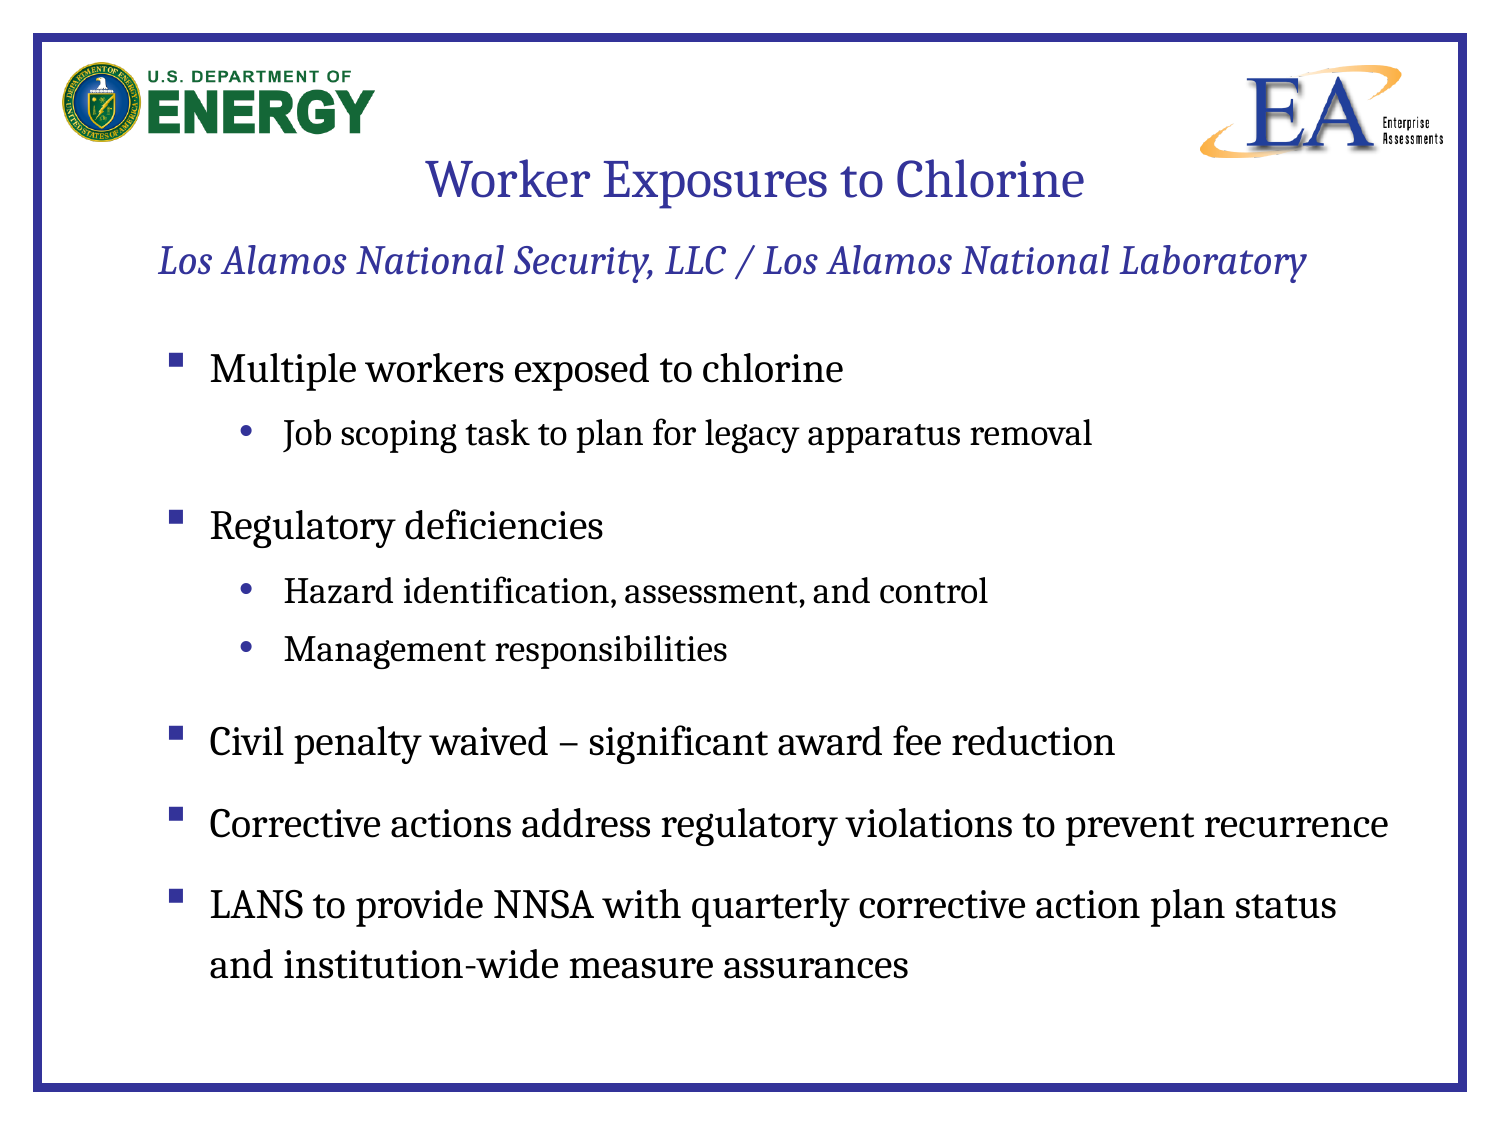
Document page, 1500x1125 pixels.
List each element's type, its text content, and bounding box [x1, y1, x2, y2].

subtitle Multiple workers exposed to chlorine Job scoping task to plan for legacy apparatus removal Regulatory deficiencies Hazard identification, assessment, and control Management responsibilities Civil penalty waived – significant award fee reduction Corrective actions address regulatory violations to prevent recurrence LANS to provide NNSA with quarterly corrective action plan status and institution-wide measure assurances [150, 323, 1413, 1011]
title Worker Exposures to Chlorine [87, 132, 1425, 221]
picture [1200, 65, 1444, 158]
text_box Los Alamos National Security, LLC / Los Alamos National Laboratory [143, 225, 1370, 291]
picture [62, 62, 375, 142]
